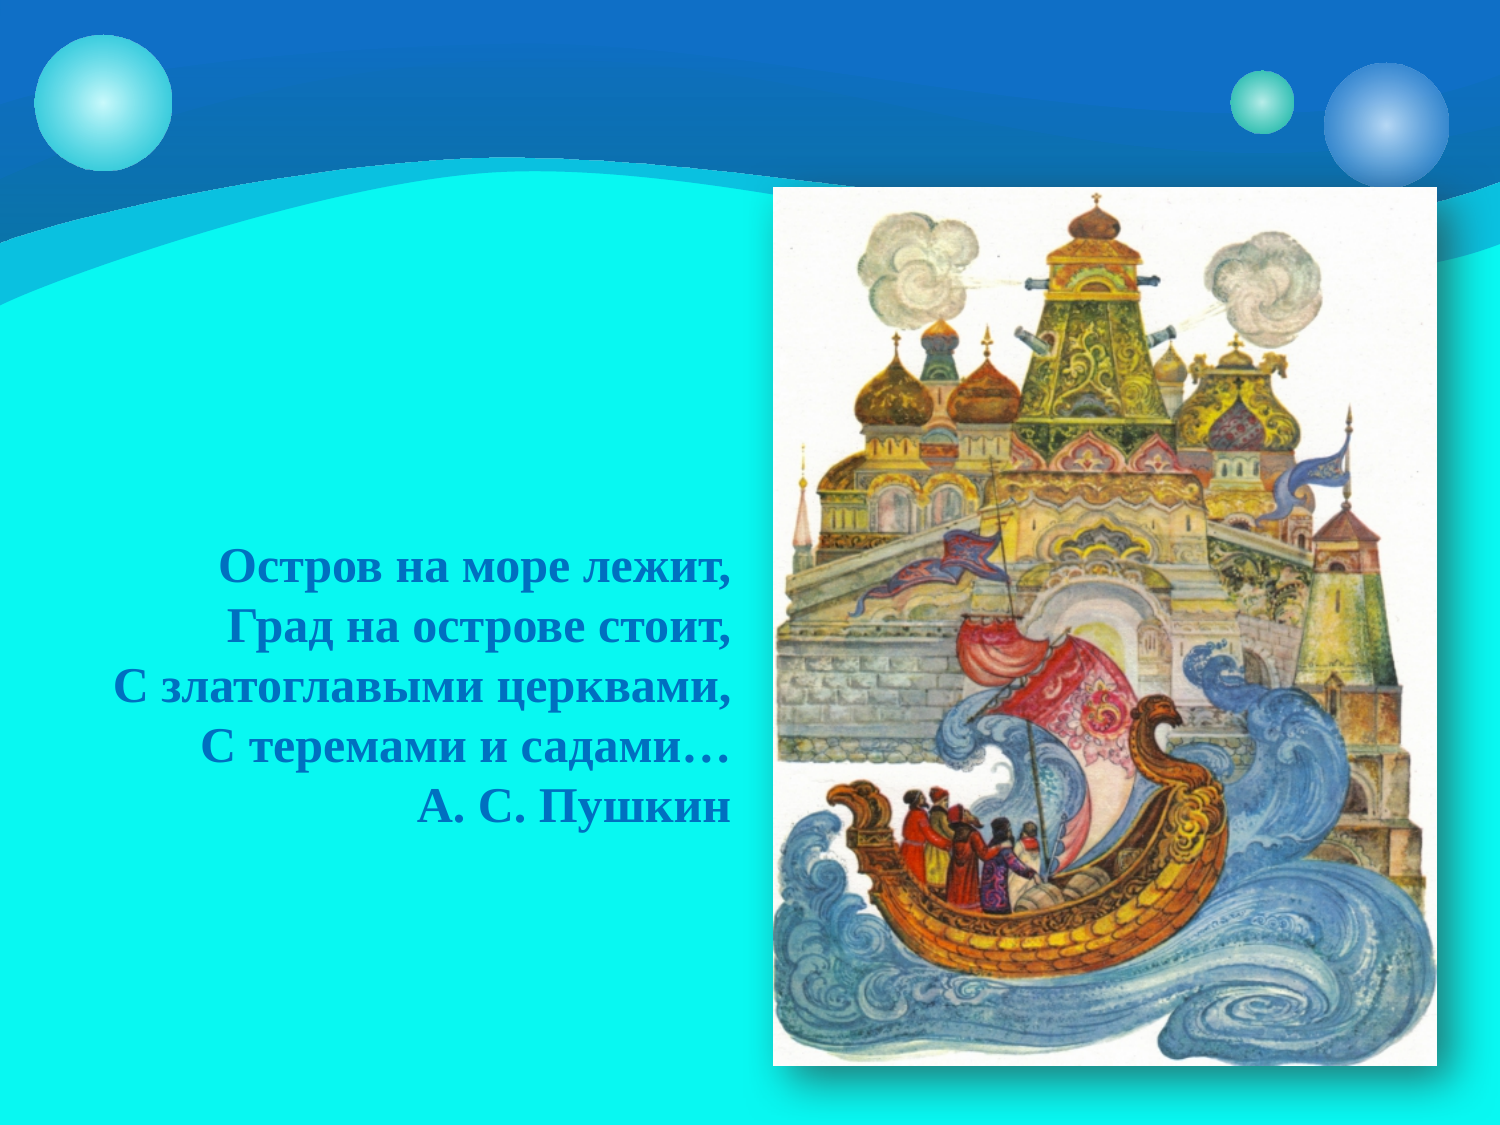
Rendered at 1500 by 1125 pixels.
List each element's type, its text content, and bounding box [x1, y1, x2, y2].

text_box Остров на море лежит, Град на острове стоит, С златоглавыми церквами, С теремами и садами… А. С. Пушкин [97, 525, 747, 840]
picture [773, 186, 1437, 1066]
